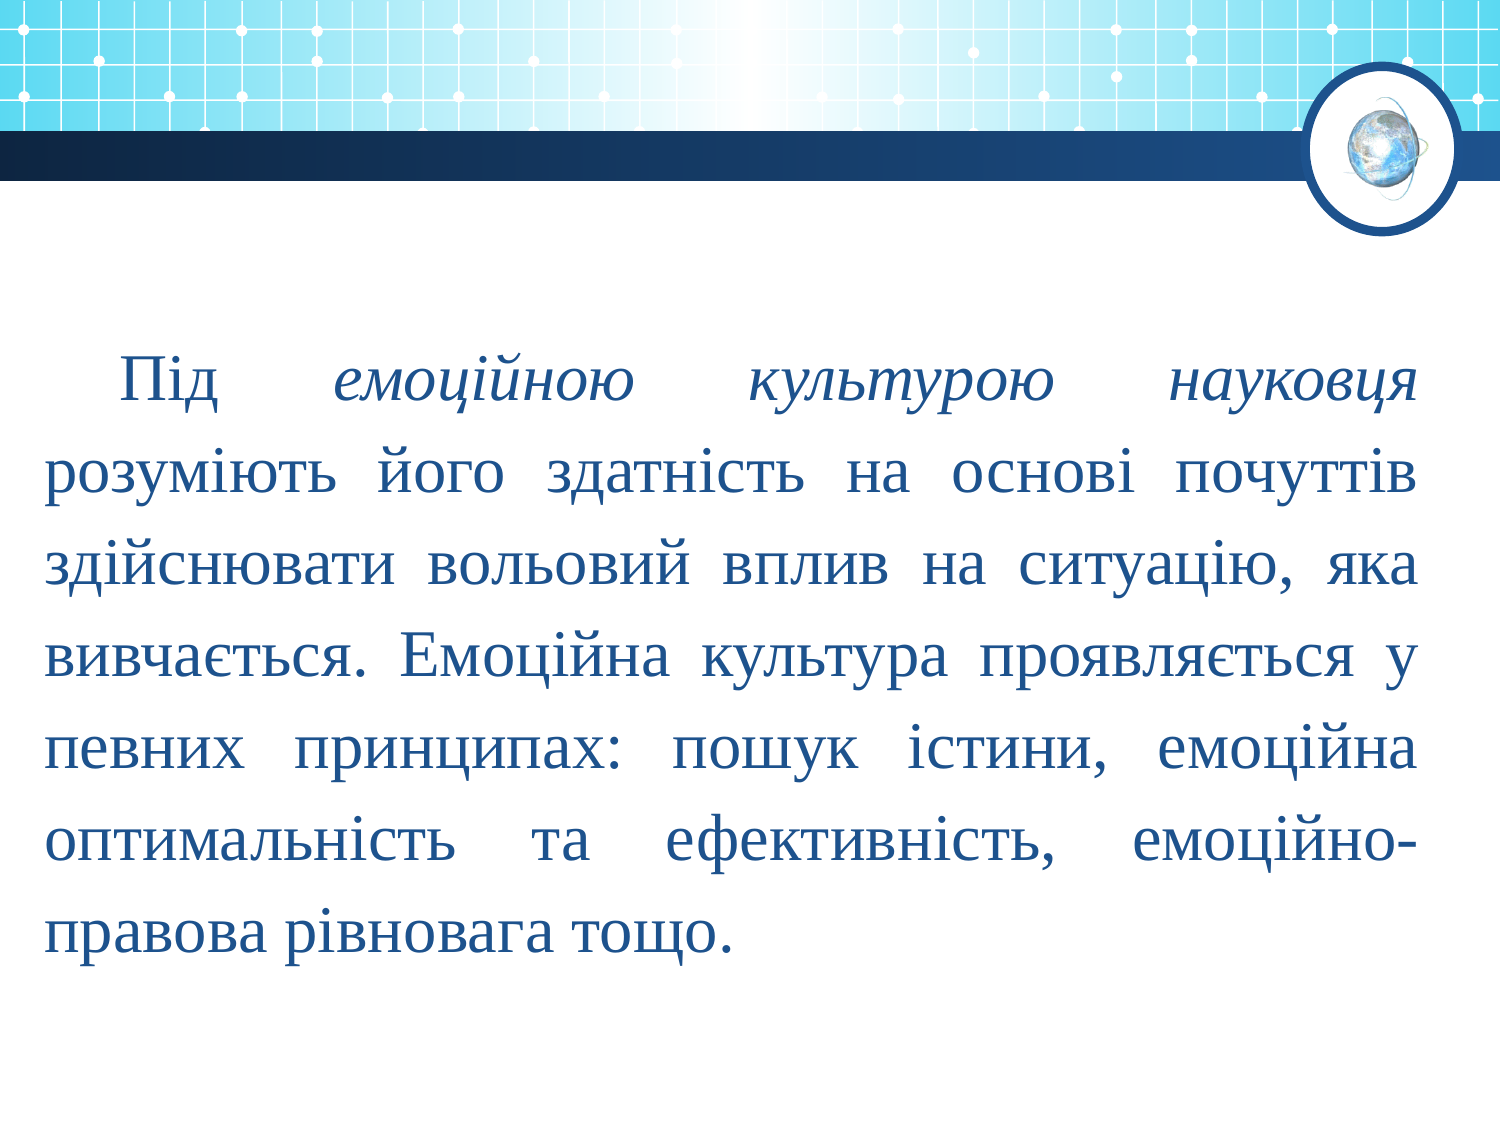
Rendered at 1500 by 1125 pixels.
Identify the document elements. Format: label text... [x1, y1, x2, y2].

picture [1310, 72, 1454, 226]
text_box Під емоційною культурою науковця розуміють його здатність на основі почуттів здійснювати вольовий вплив на ситуацію, яка вивчається. Емоційна культура проявляється у певних принципах: пошук істини, емоційна оптимальність та ефективність, емоційно-правова рівновага тощо. [29, 314, 1436, 973]
